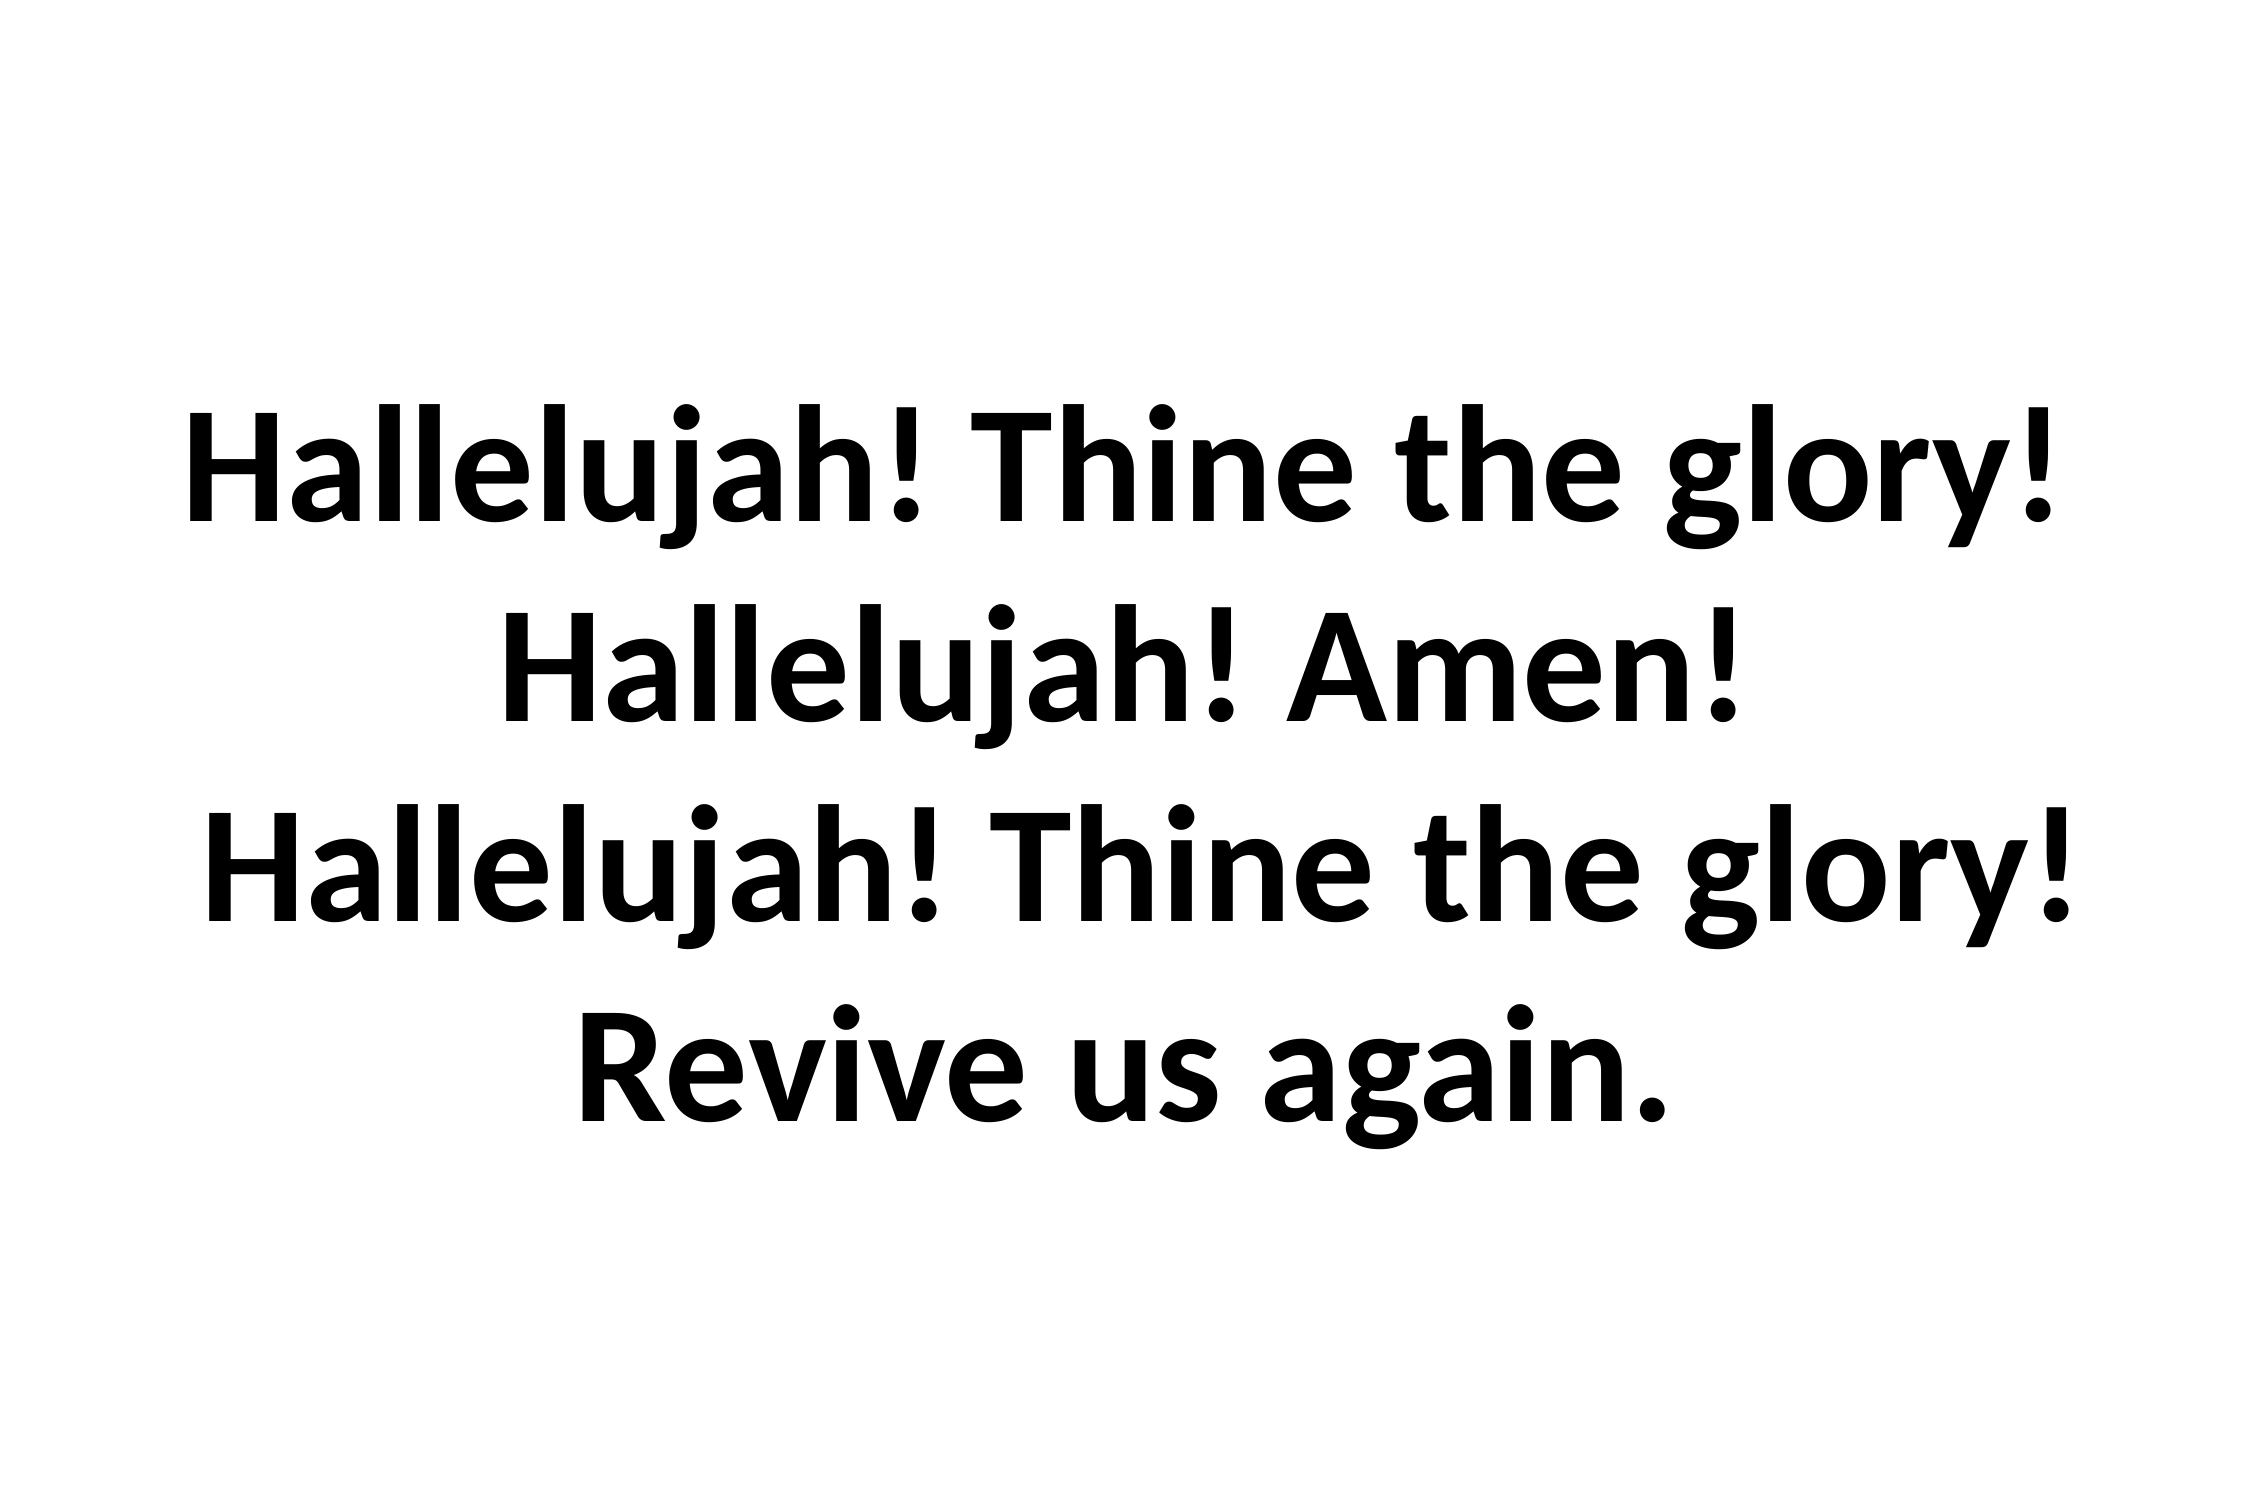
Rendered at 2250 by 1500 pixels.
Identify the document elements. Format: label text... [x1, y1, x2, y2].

title Hallelujah! Thine the glory! Hallelujah! Amen! Hallelujah! Thine the glory! Revive us again. [125, 60, 2125, 1450]
